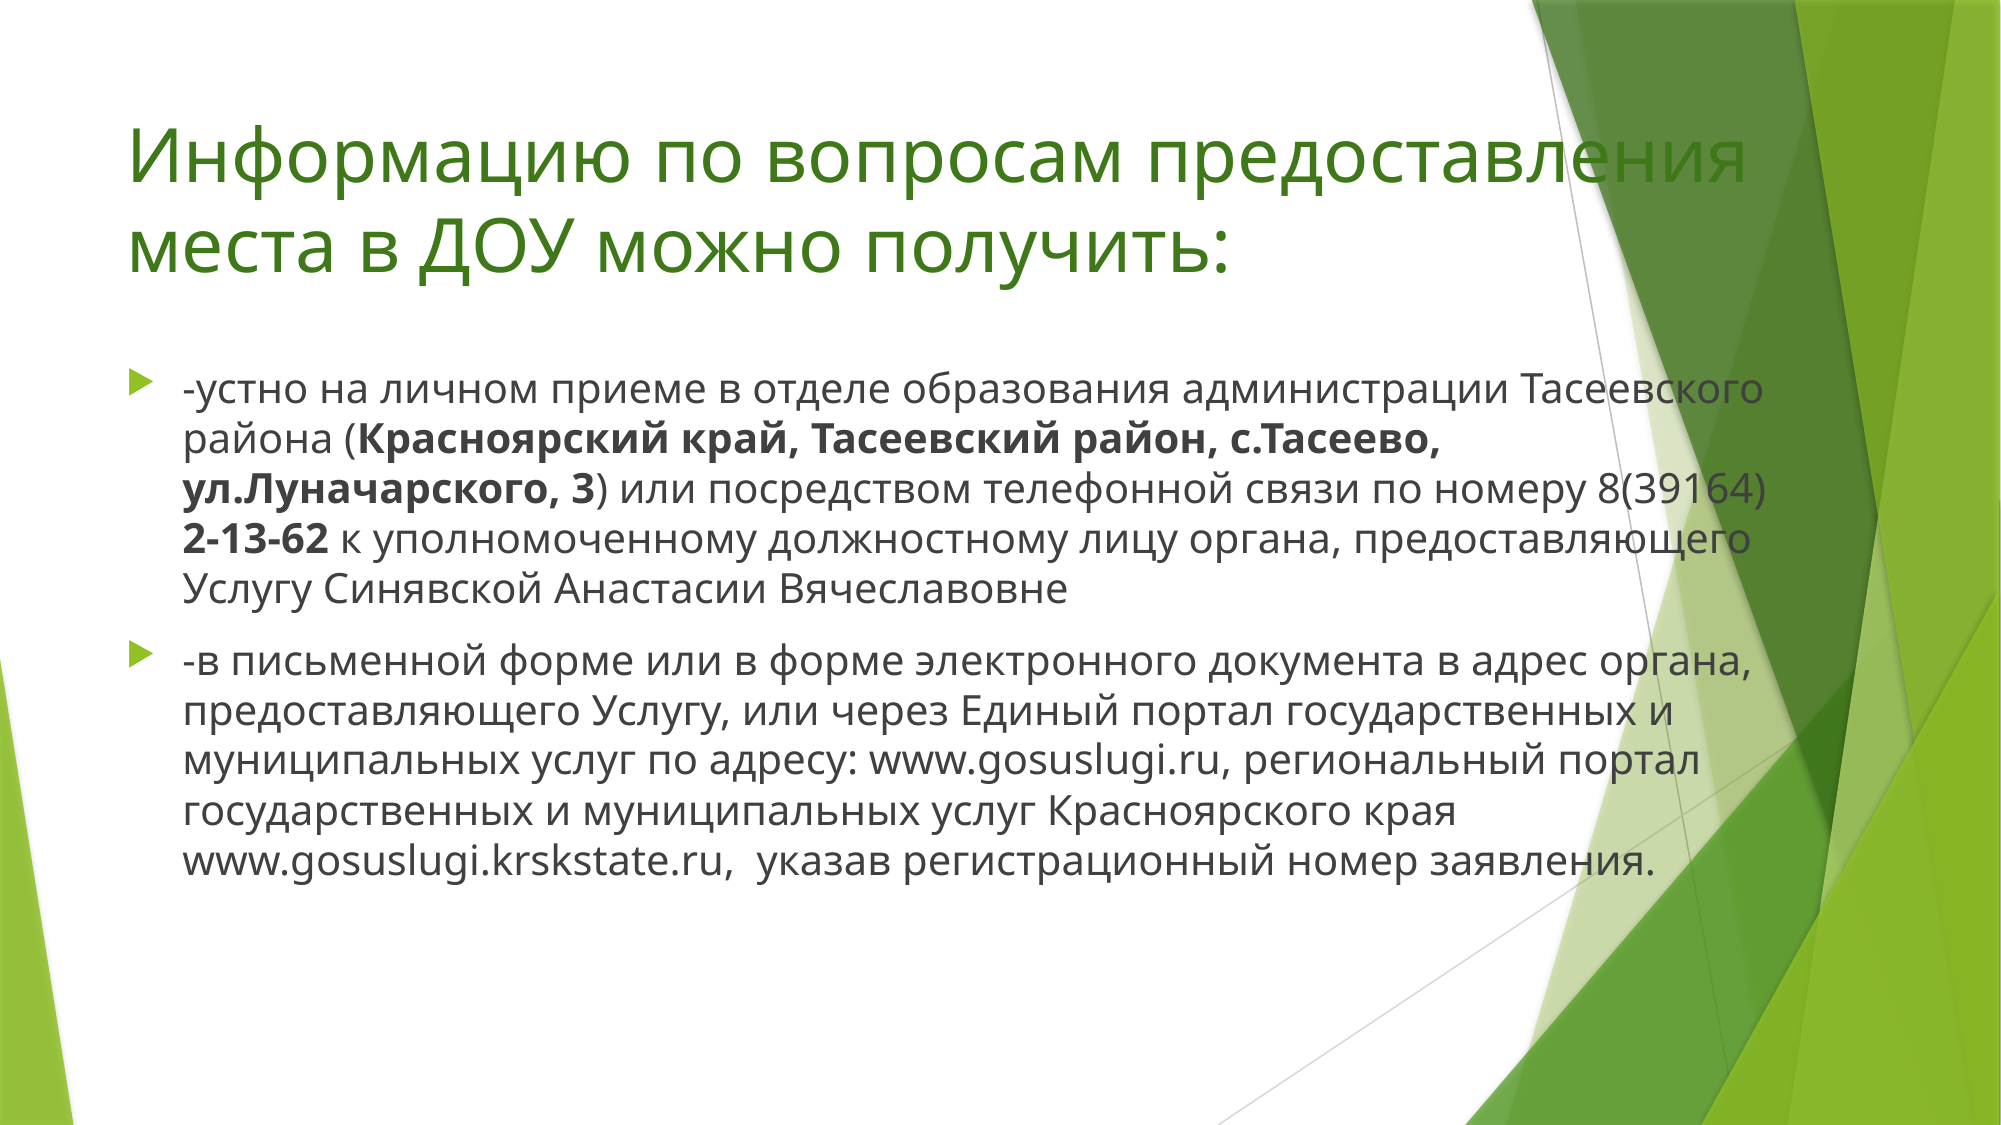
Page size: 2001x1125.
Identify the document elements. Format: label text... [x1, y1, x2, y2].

title Информацию по вопросам предоставления места в ДОУ можно получить: [111, 99, 1880, 317]
list -устно на личном приеме в отделе образования администрации Тасеевского района (Красноярский край, Тасеевский район, с.Тасеево, ул.Луначарского, 3) или посредством телефонной связи по номеру 8(39164) 2-13-62 к уполномоченному должностному лицу органа, предоставляющего Услугу Синявской Анастасии Вячеславовне -в письменной форме или в форме электронного документа в адрес органа, предоставляющего Услугу, или через Единый портал государственных и муниципальных услуг по адресу: www.gosuslugi.ru, региональный портал государственных и муниципальных услуг Красноярского края www.gosuslugi.krskstate.ru, указав регистрационный номер заявления. [111, 354, 1795, 1125]
